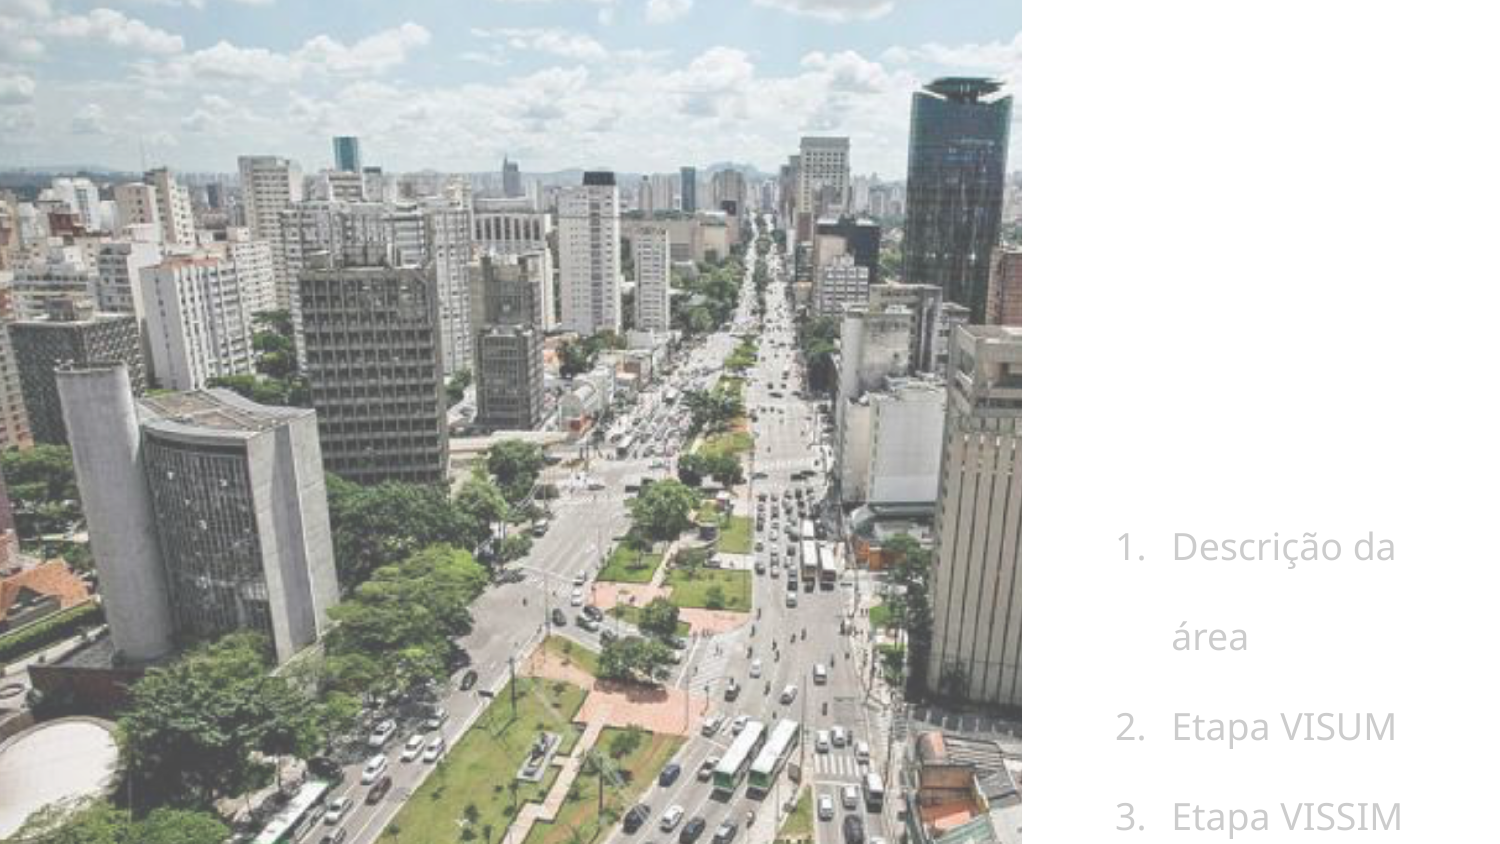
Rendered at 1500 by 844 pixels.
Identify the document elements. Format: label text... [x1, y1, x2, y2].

picture [0, 0, 1022, 844]
title Descrição da área Etapa VISUM Etapa VISSIM Calibração [1081, 462, 1488, 812]
